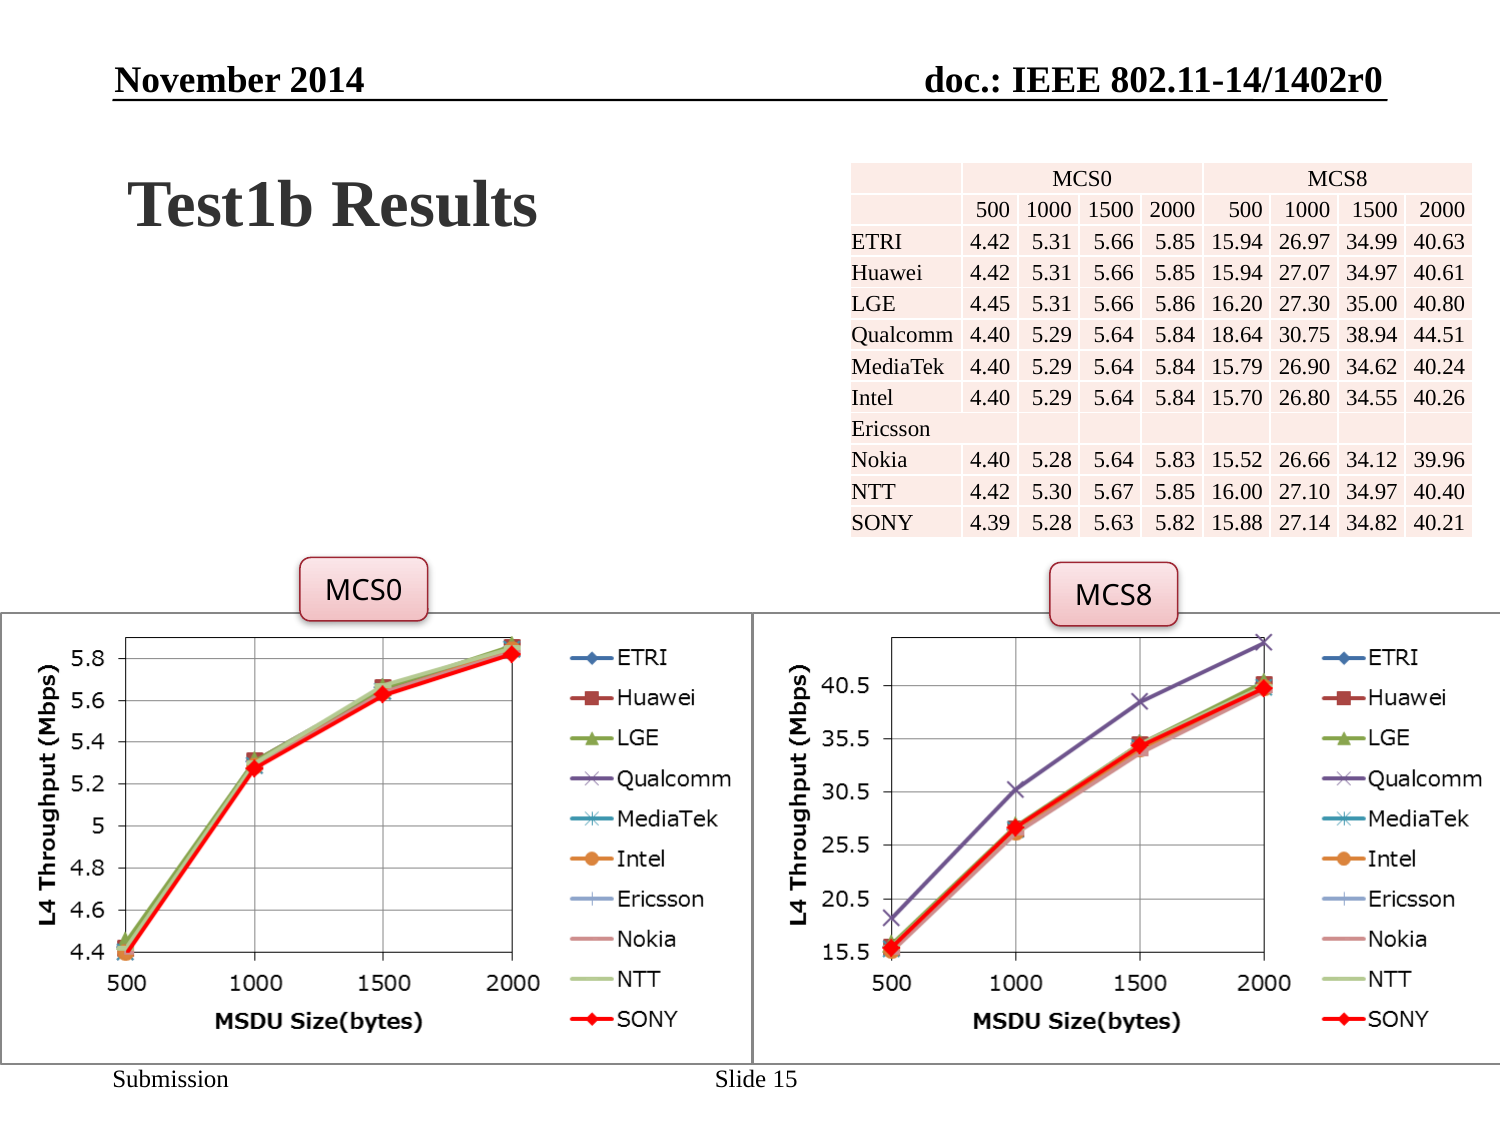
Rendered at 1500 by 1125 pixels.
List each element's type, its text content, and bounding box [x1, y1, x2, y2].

table_cell 5.84 [1142, 382, 1202, 412]
table_cell 5.63 [1080, 507, 1140, 537]
table_cell Huawei [851, 257, 961, 287]
table_cell 5.31 [1019, 257, 1078, 287]
table_cell 5.64 [1080, 382, 1140, 412]
table_cell 5.85 [1142, 476, 1202, 505]
table_cell 15.79 [1204, 351, 1269, 380]
table_cell 26.97 [1271, 226, 1337, 255]
slide_number Slide 15 [712, 1074, 800, 1093]
table_cell 4.42 [963, 226, 1017, 255]
table_cell 16.00 [1204, 476, 1269, 505]
table_cell 40.26 [1406, 382, 1472, 412]
table_cell [1339, 413, 1404, 443]
table_cell 2000 [1406, 195, 1472, 224]
table_header MCS8 [1204, 163, 1472, 193]
table_cell 500 [1204, 195, 1269, 224]
table_cell 5.64 [1080, 320, 1140, 349]
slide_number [114, 54, 368, 101]
table_cell Nokia [851, 445, 961, 474]
table_cell 5.84 [1142, 320, 1202, 349]
table_cell [1271, 413, 1337, 443]
table_cell 4.45 [963, 288, 1017, 318]
table_cell [1019, 413, 1078, 443]
table_cell 26.80 [1271, 382, 1337, 412]
table_cell NTT [851, 476, 961, 505]
picture [0, 612, 1500, 1065]
table_cell 39.96 [1406, 445, 1472, 474]
table_cell Qualcomm [851, 320, 961, 349]
table_cell [1406, 413, 1472, 443]
table_cell 5.85 [1142, 226, 1202, 255]
table_cell 5.86 [1142, 288, 1202, 318]
text_box MCS0 [299, 556, 429, 610]
table_cell 4.40 [963, 351, 1017, 380]
table_cell 27.07 [1271, 257, 1337, 287]
table_cell 5.85 [1142, 257, 1202, 287]
table_cell 34.97 [1339, 257, 1404, 287]
table_cell Intel [851, 382, 961, 412]
table_cell 5.29 [1019, 382, 1078, 412]
table_cell 2000 [1142, 195, 1202, 224]
table_cell [1080, 413, 1140, 443]
table_cell LGE [851, 288, 961, 318]
table_cell 18.64 [1204, 320, 1269, 349]
table_cell 34.82 [1339, 507, 1404, 537]
table_cell [1204, 413, 1269, 443]
table_cell 1000 [1271, 195, 1337, 224]
table_cell 44.51 [1406, 320, 1472, 349]
title Test1b Results [112, 112, 1388, 288]
table_cell 5.66 [1080, 226, 1140, 255]
table_cell 26.66 [1271, 445, 1337, 474]
table_header MCS0 [963, 163, 1202, 193]
table_cell 15.70 [1204, 382, 1269, 412]
table_cell ETRI [851, 226, 961, 255]
table_cell 4.42 [963, 257, 1017, 287]
table_cell 27.14 [1271, 507, 1337, 537]
table_cell 34.97 [1339, 476, 1404, 505]
table_cell 500 [963, 195, 1017, 224]
table_cell 4.40 [963, 382, 1017, 412]
table_cell 34.62 [1339, 351, 1404, 380]
table_header [851, 163, 961, 193]
table_cell 34.99 [1339, 226, 1404, 255]
table_cell 40.61 [1406, 257, 1472, 287]
table_cell 5.31 [1019, 288, 1078, 318]
table_cell 30.75 [1271, 320, 1337, 349]
table_cell [1142, 413, 1202, 443]
table_cell SONY [851, 507, 961, 537]
table_cell 5.66 [1080, 288, 1140, 318]
table_cell 40.21 [1406, 507, 1472, 537]
table_cell 40.24 [1406, 351, 1472, 380]
table_cell 27.10 [1271, 476, 1337, 505]
table_cell 40.80 [1406, 288, 1472, 318]
table_cell 27.30 [1271, 288, 1337, 318]
table_cell 5.66 [1080, 257, 1140, 287]
table_cell 16.20 [1204, 288, 1269, 318]
table_cell 40.40 [1406, 476, 1472, 505]
table_cell MediaTek [851, 351, 961, 380]
table_cell 4.39 [963, 507, 1017, 537]
table_cell 5.29 [1019, 320, 1078, 349]
text_box MCS8 [1049, 561, 1179, 610]
table_cell 5.83 [1142, 445, 1202, 474]
table_cell 5.84 [1142, 351, 1202, 380]
table_cell 34.12 [1339, 445, 1404, 474]
table_cell 1500 [1339, 195, 1404, 224]
table_cell 5.82 [1142, 507, 1202, 537]
table_cell 1500 [1080, 195, 1140, 224]
table_cell [851, 195, 961, 224]
table_cell 1000 [1019, 195, 1078, 224]
table_cell 5.67 [1080, 476, 1140, 505]
table_cell 15.94 [1204, 226, 1269, 255]
table_cell 34.55 [1339, 382, 1404, 412]
table_cell 5.64 [1080, 351, 1140, 380]
table_cell 15.94 [1204, 257, 1269, 287]
table_cell 4.42 [963, 476, 1017, 505]
table_cell 5.31 [1019, 226, 1078, 255]
table_cell 5.64 [1080, 445, 1140, 474]
table_cell 5.30 [1019, 476, 1078, 505]
table_cell 26.90 [1271, 351, 1337, 380]
table_cell 5.28 [1019, 507, 1078, 537]
table_cell 40.63 [1406, 226, 1472, 255]
table_cell 4.40 [963, 445, 1017, 474]
table_cell 38.94 [1339, 320, 1404, 349]
table_cell 4.40 [963, 320, 1017, 349]
table_cell 5.29 [1019, 351, 1078, 380]
table_cell 15.52 [1204, 445, 1269, 474]
table_cell Ericsson [851, 413, 1017, 443]
table_cell 15.88 [1204, 507, 1269, 537]
table_cell 5.28 [1019, 445, 1078, 474]
table_cell 35.00 [1339, 288, 1404, 318]
